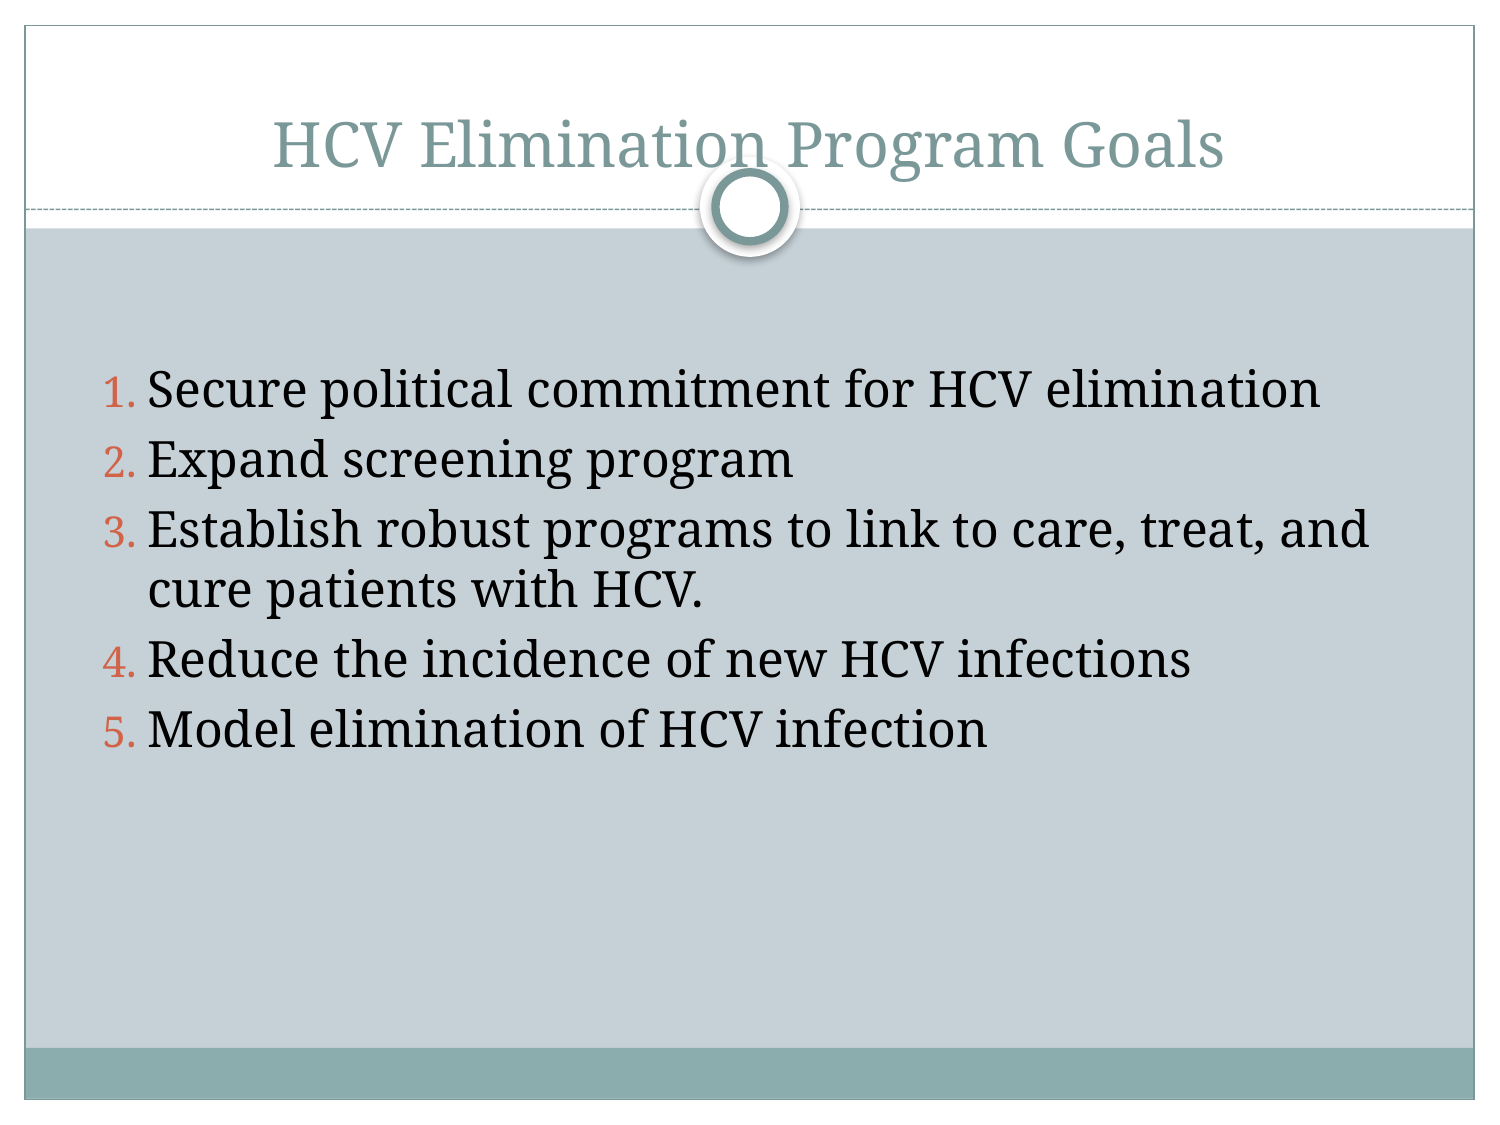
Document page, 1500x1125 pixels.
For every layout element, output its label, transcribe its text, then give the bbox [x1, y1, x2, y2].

list Secure political commitment for HCV elimination Expand screening program Establish robust programs to link to care, treat, and cure patients with HCV. Reduce the incidence of new HCV infections Model elimination of HCV infection [87, 350, 1413, 970]
title HCV Elimination Program Goals [49, 63, 1450, 188]
